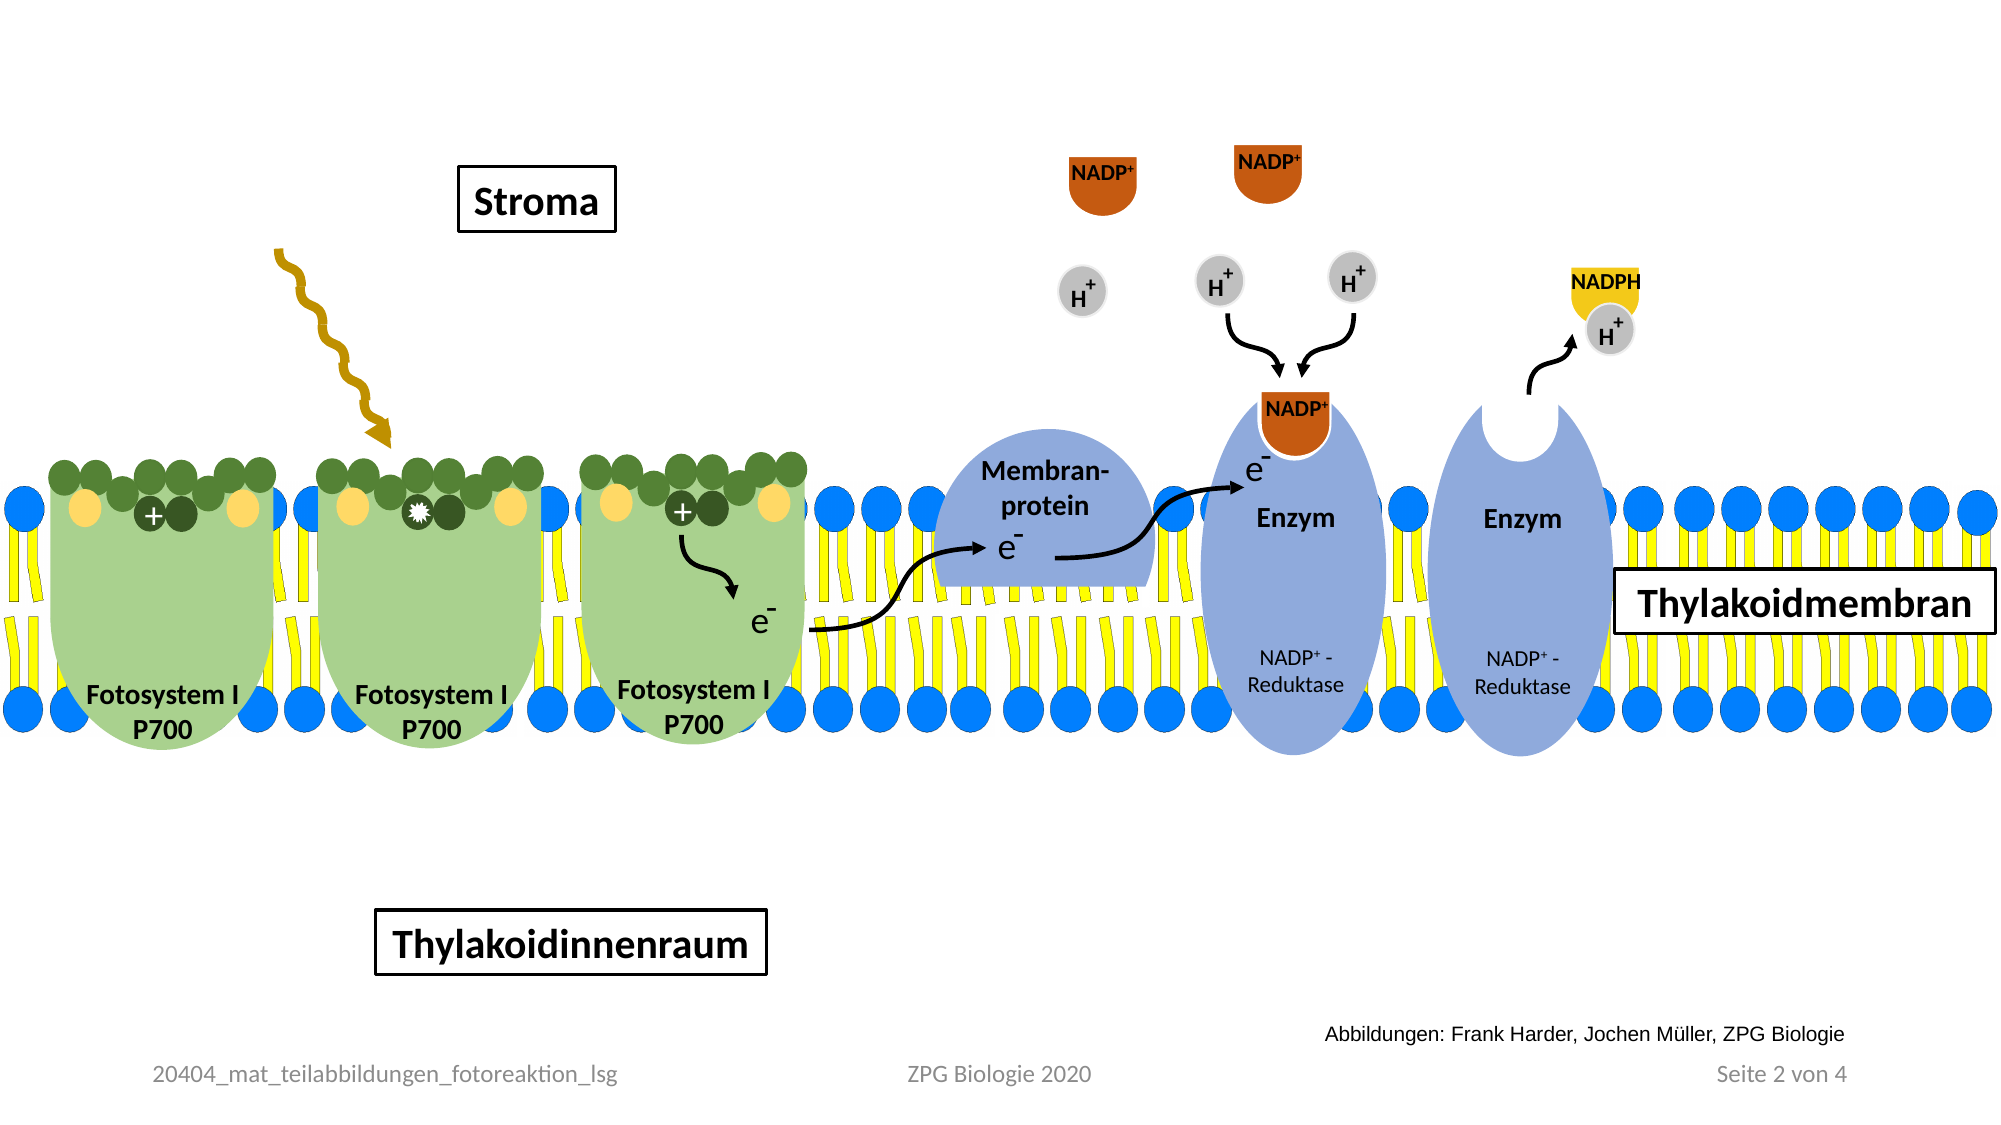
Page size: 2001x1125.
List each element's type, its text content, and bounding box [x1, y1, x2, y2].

slide_number 20404_mat_teilabbildungen_fotoreaktion_lsg [137, 1042, 648, 1103]
text_box Abbildungen: Frank Harder, Jochen Müller, ZPG Biologie [1310, 1013, 1878, 1053]
slide_number Seite 2 von 4 [1412, 1053, 1863, 1103]
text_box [0, 138, 2000, 976]
footer ZPG Biologie 2020 [662, 1042, 1338, 1103]
